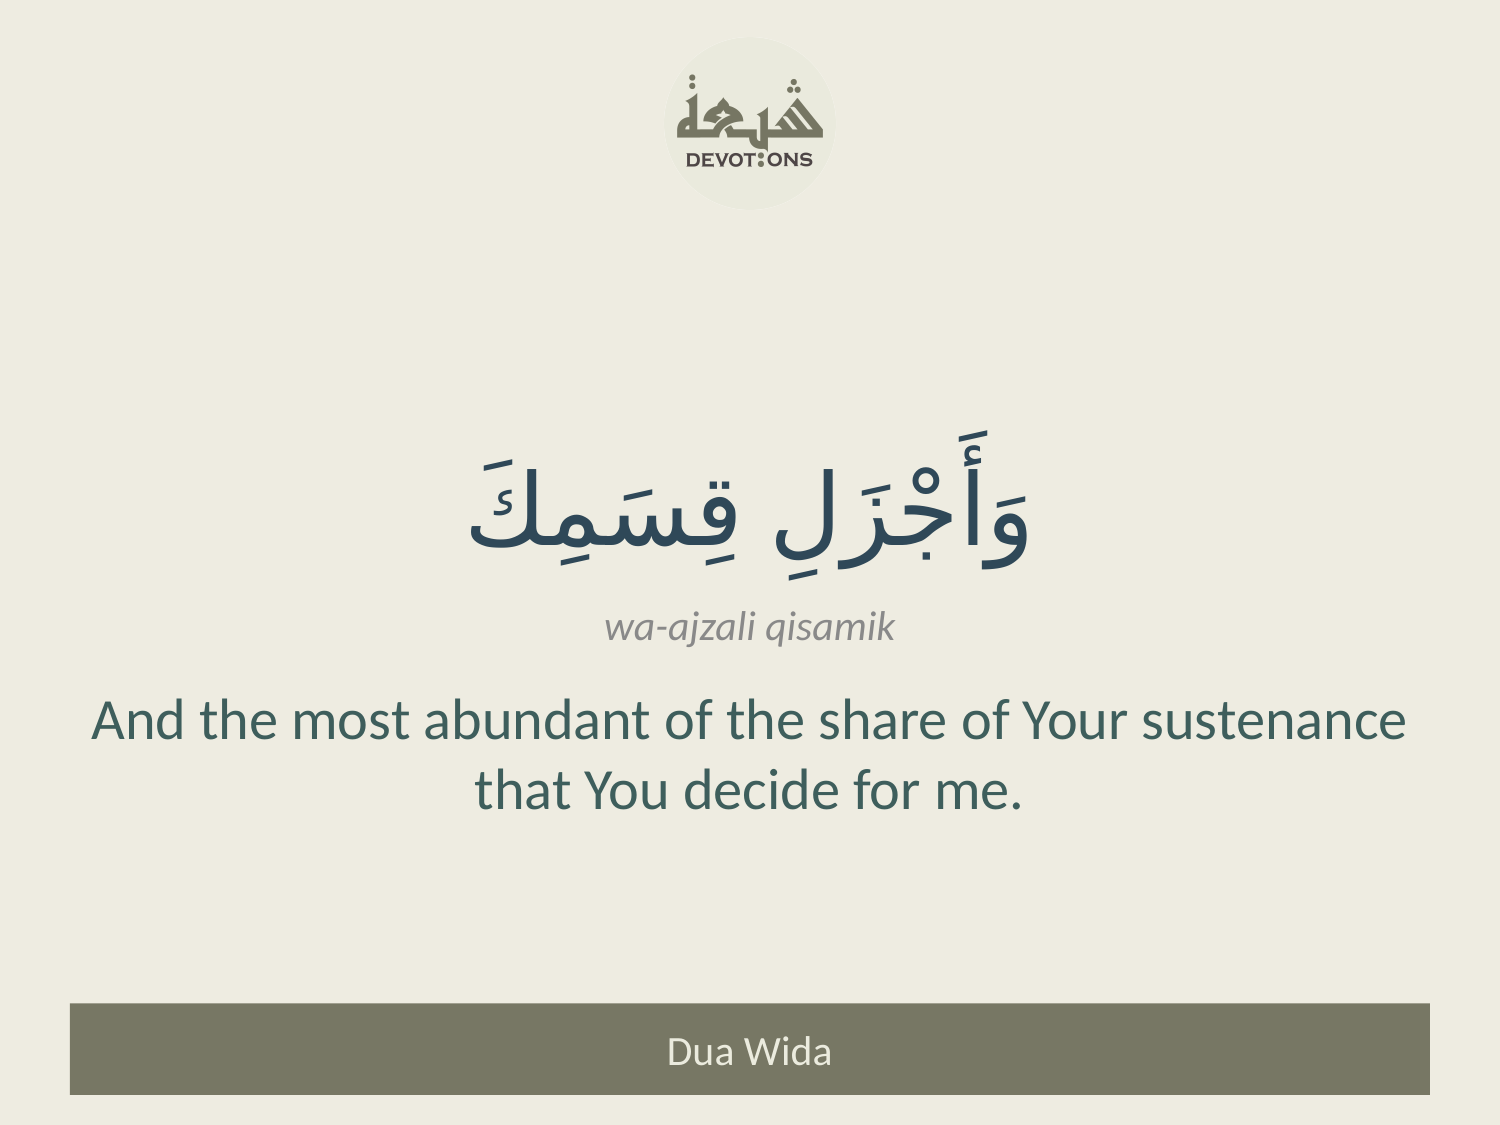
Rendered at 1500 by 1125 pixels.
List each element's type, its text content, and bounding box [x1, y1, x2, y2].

list وَأَجْزَلِ قِسَمِكَ wa-ajzali qisamik And the most abundant of the share of Your sustenance that You decide for me. [69, 203, 1430, 1003]
picture [656, 29, 844, 203]
list Dua Wida [69, 1003, 1430, 1095]
